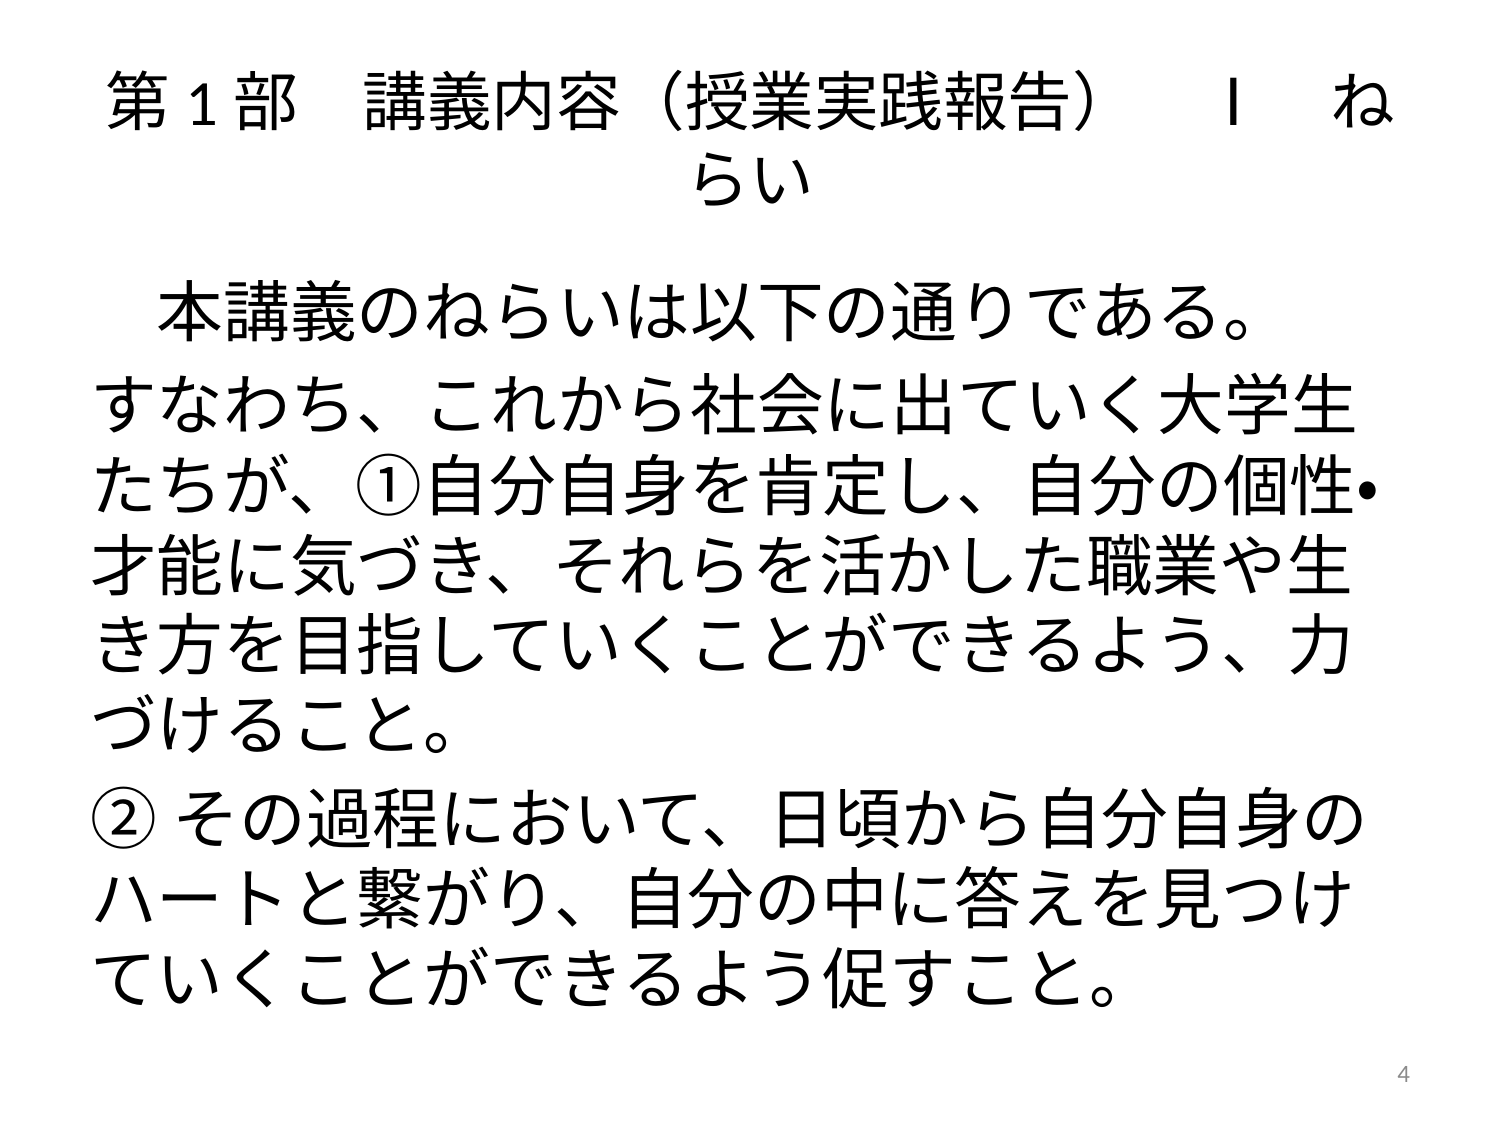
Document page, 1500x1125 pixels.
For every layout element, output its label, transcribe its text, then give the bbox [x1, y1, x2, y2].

list 本講義のねらいは以下の通りである。 すなわち、これから社会に出ていく大学生たちが、①自分自身を肯定し、自分の個性・才能に気づき、それらを活かした職業や生き方を目指していくことができるよう、力づけること。 ②その過程において、日頃から自分自身のハートと繋がり、自分の中に答えを見つけていくことができるよう促すこと。 [75, 262, 1425, 1005]
slide_number 4 [1074, 1042, 1425, 1103]
title 第1部 講義内容（授業実践報告） Ⅰ ねらい [75, 45, 1425, 233]
